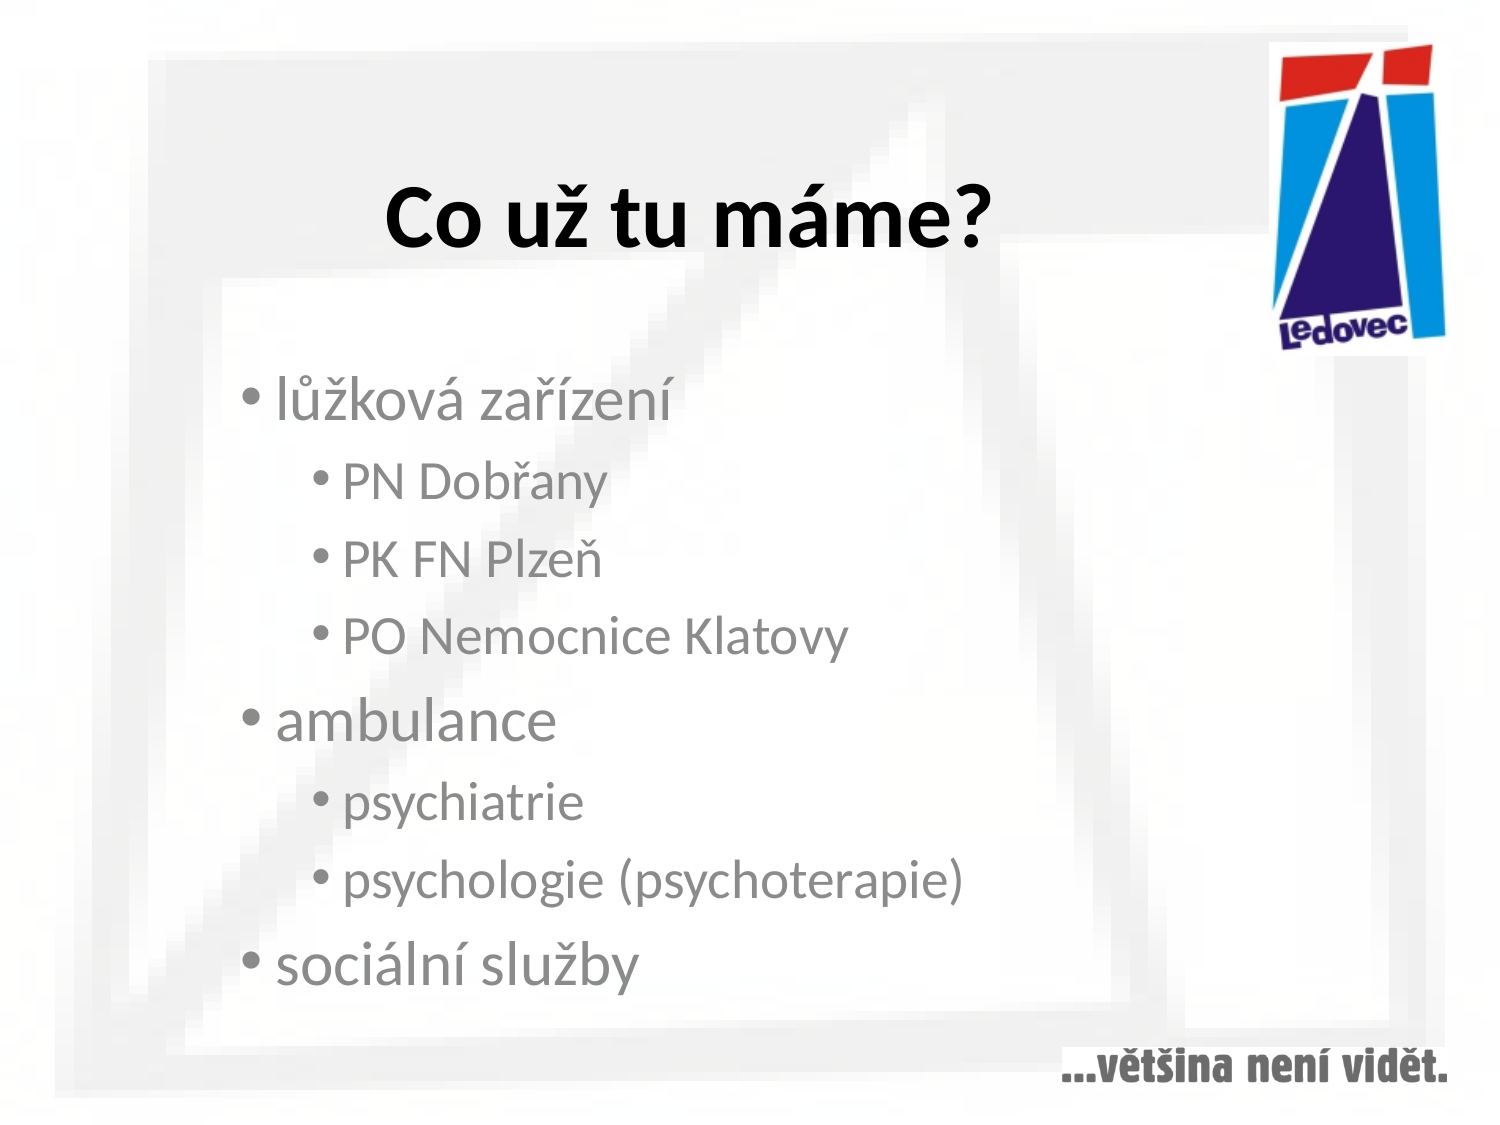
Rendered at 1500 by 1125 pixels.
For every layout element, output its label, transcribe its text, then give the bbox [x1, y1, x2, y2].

title Co už tu máme? [112, 90, 1264, 332]
picture [1269, 42, 1450, 356]
picture [1062, 1047, 1448, 1083]
subtitle lůžková zařízení PN Dobřany PK FN Plzeň PO Nemocnice Klatovy ambulance psychiatrie psychologie (psychoterapie) sociální služby [225, 349, 1275, 1012]
